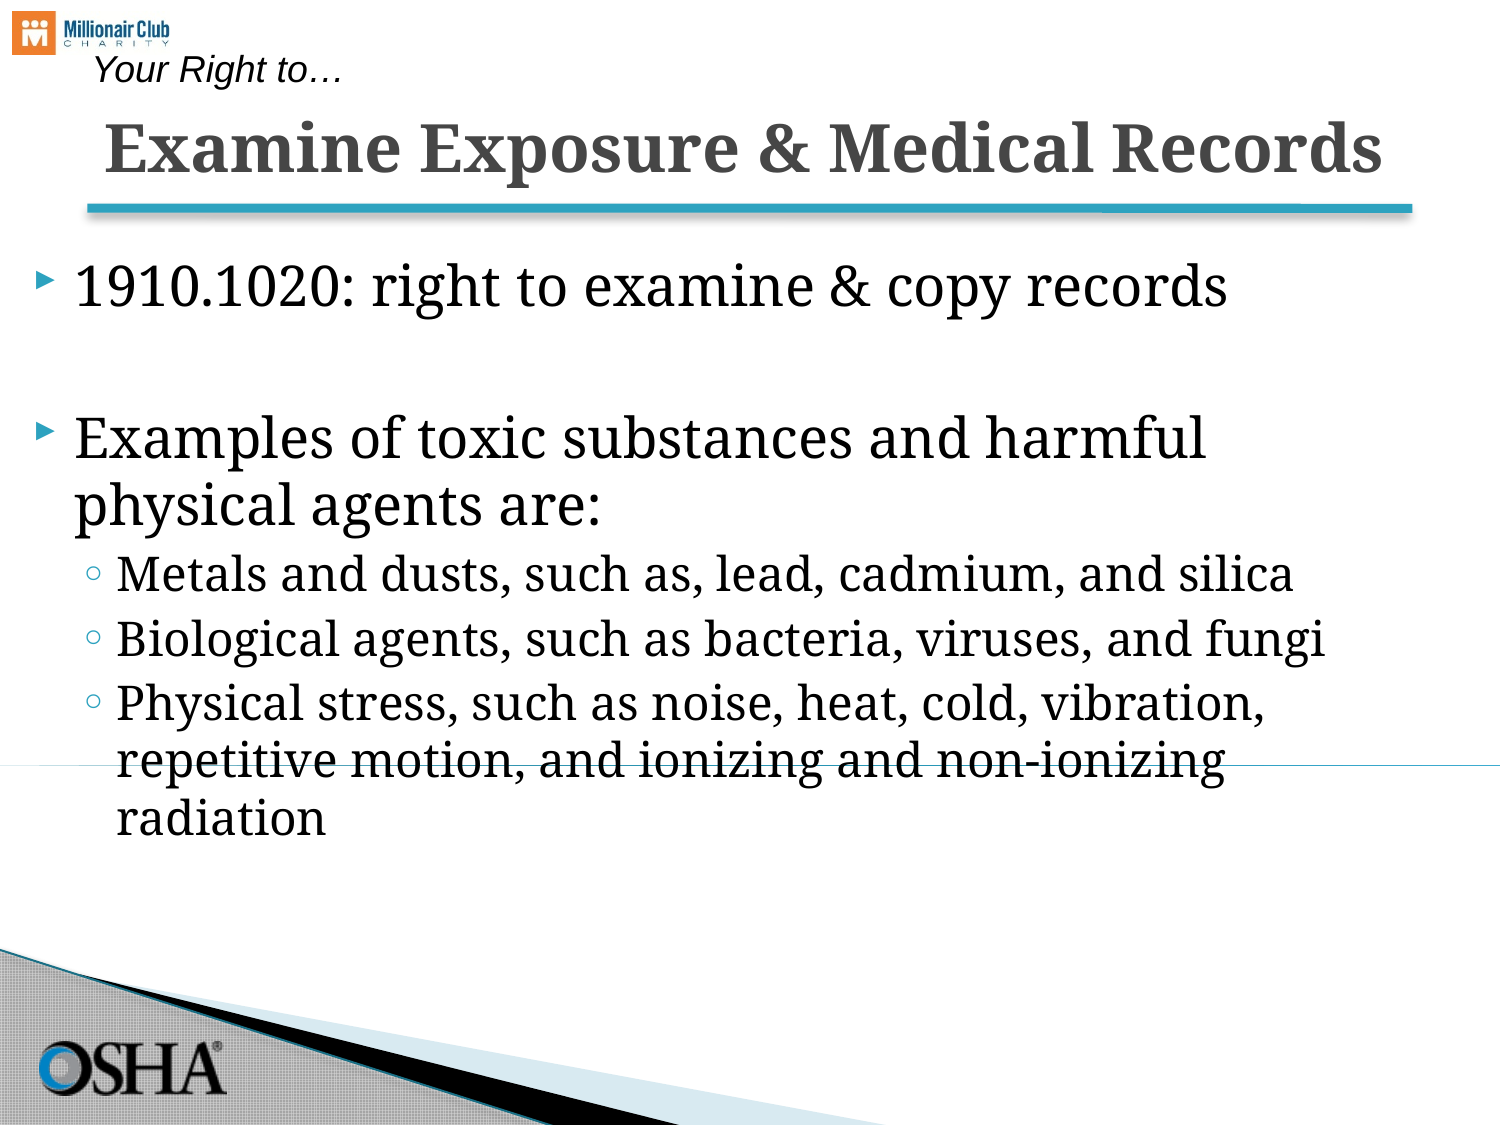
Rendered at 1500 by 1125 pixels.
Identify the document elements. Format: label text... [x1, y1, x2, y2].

text_box Examine Exposure & Medical Records [89, 98, 1440, 286]
picture [39, 1041, 227, 1096]
list 1910.1020: right to examine & copy records Examples of toxic substances and harmful physical agents are: Metals and dusts, such as, lead, cadmium, and silica Biological agents, such as bacteria, viruses, and fungi Physical stress, such as noise, heat, cold, vibration, repetitive motion, and ionizing and non-ionizing radiation [0, 242, 1350, 986]
text_box Your Right to… [76, 37, 361, 98]
picture [12, 11, 170, 55]
